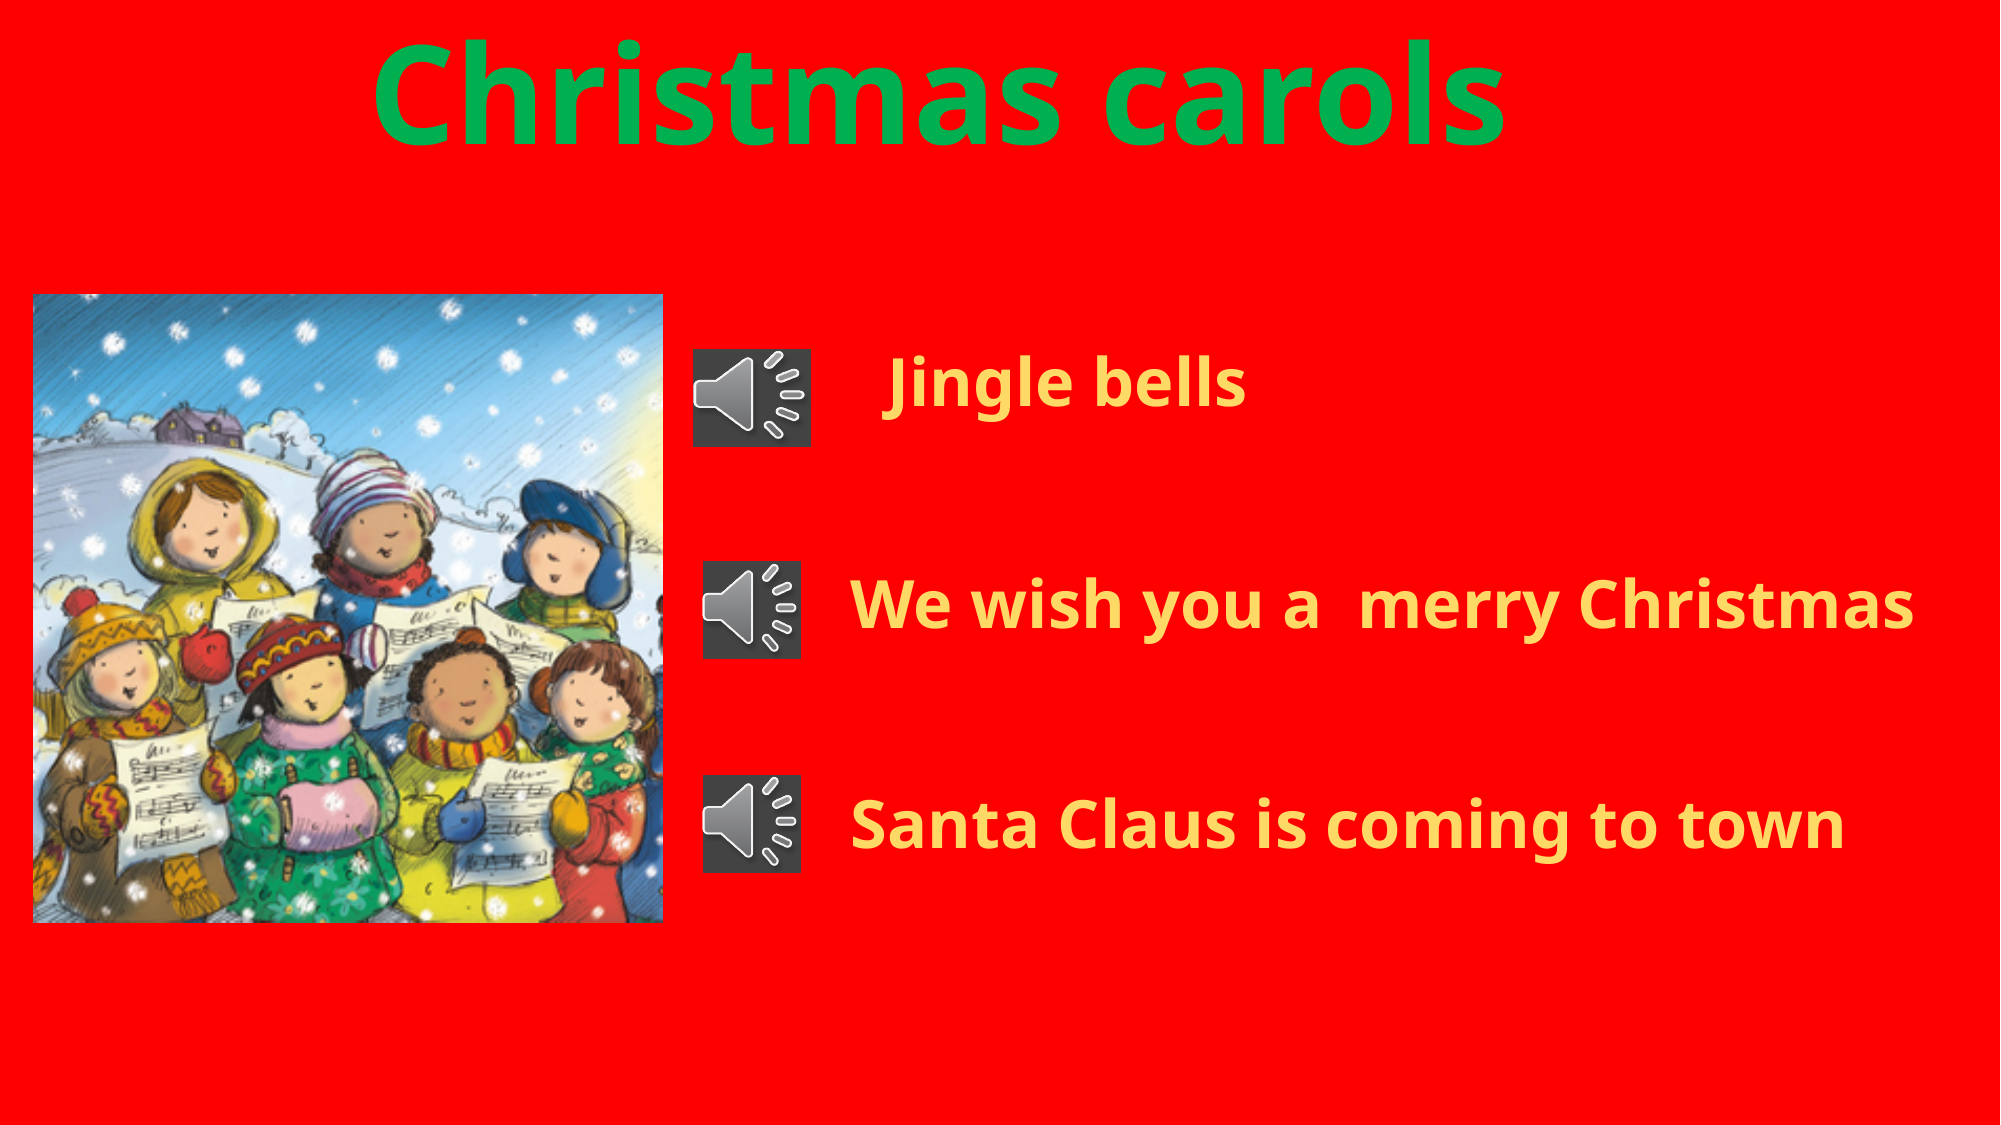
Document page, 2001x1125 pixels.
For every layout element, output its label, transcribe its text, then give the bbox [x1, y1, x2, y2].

text_box Santa Claus is coming to town [836, 774, 1996, 869]
picture [702, 774, 803, 875]
picture [33, 294, 663, 923]
picture [702, 560, 803, 661]
picture [692, 347, 812, 448]
text_box Jingle bells [872, 332, 1264, 428]
text_box We wish you a merry Christmas [836, 554, 2000, 650]
text_box Christmas carols [353, 0, 1672, 180]
